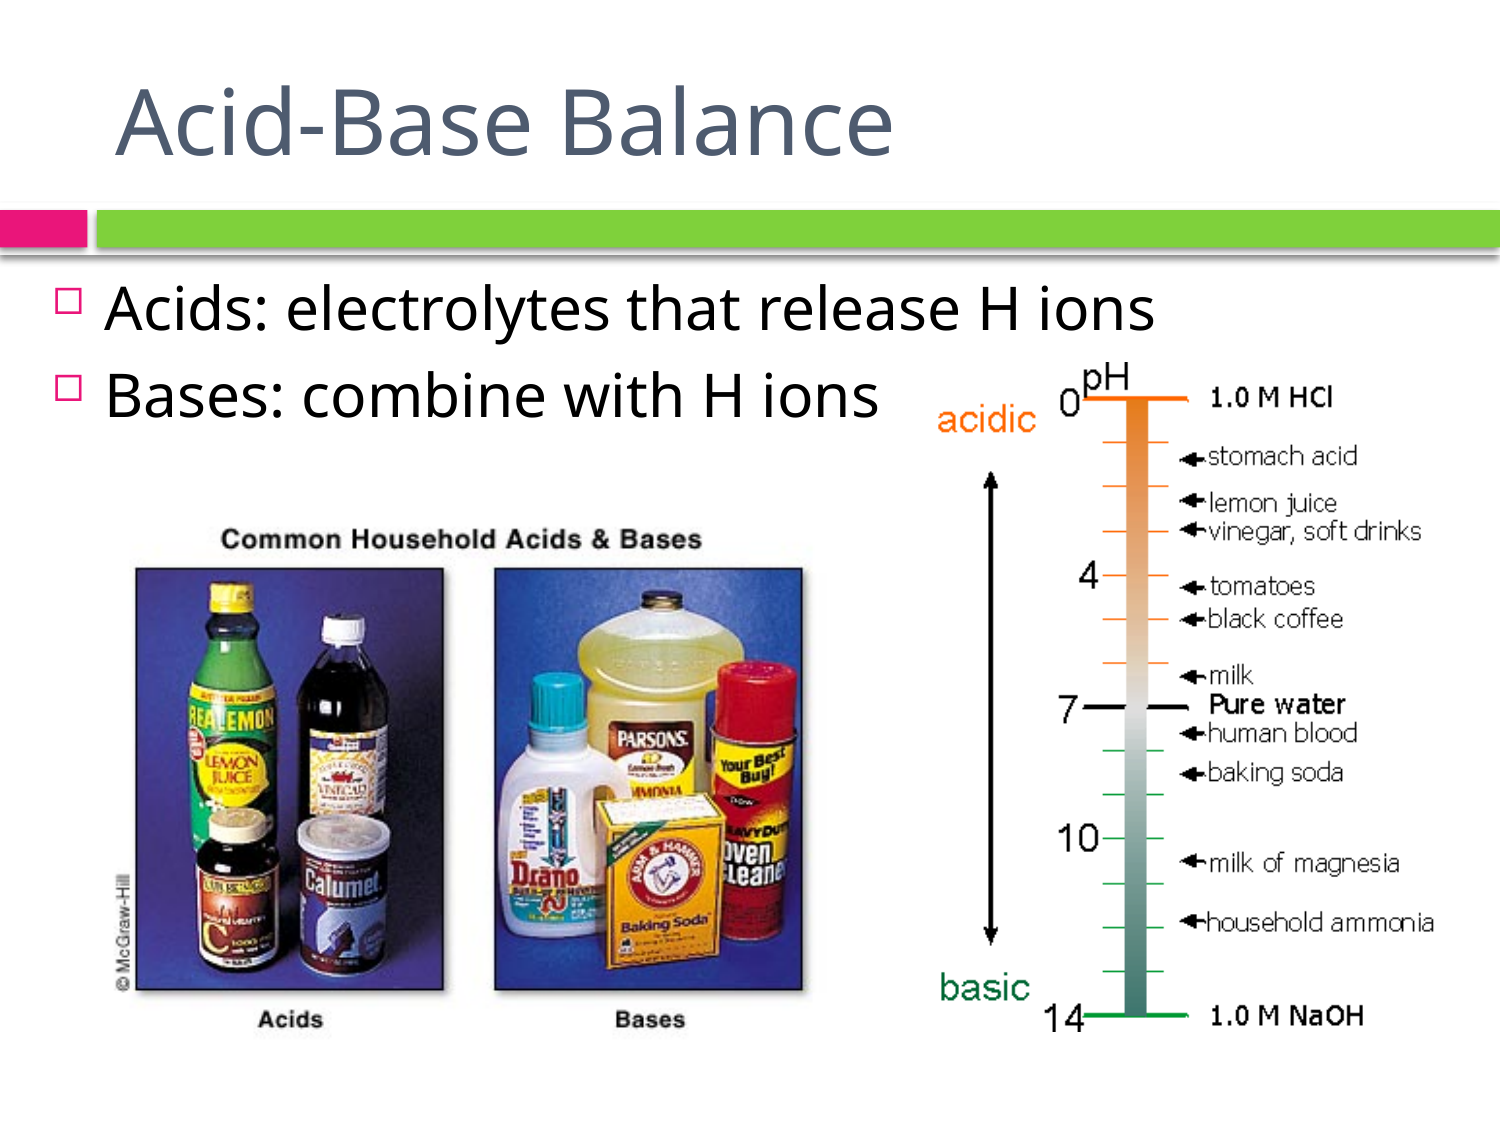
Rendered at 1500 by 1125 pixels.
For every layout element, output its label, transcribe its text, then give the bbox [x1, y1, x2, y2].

picture [937, 362, 1435, 1032]
title Acid-Base Balance [100, 37, 1438, 200]
list Acids: electrolytes that release H ions Bases: combine with H ions [37, 262, 1438, 1000]
picture [99, 512, 838, 1053]
